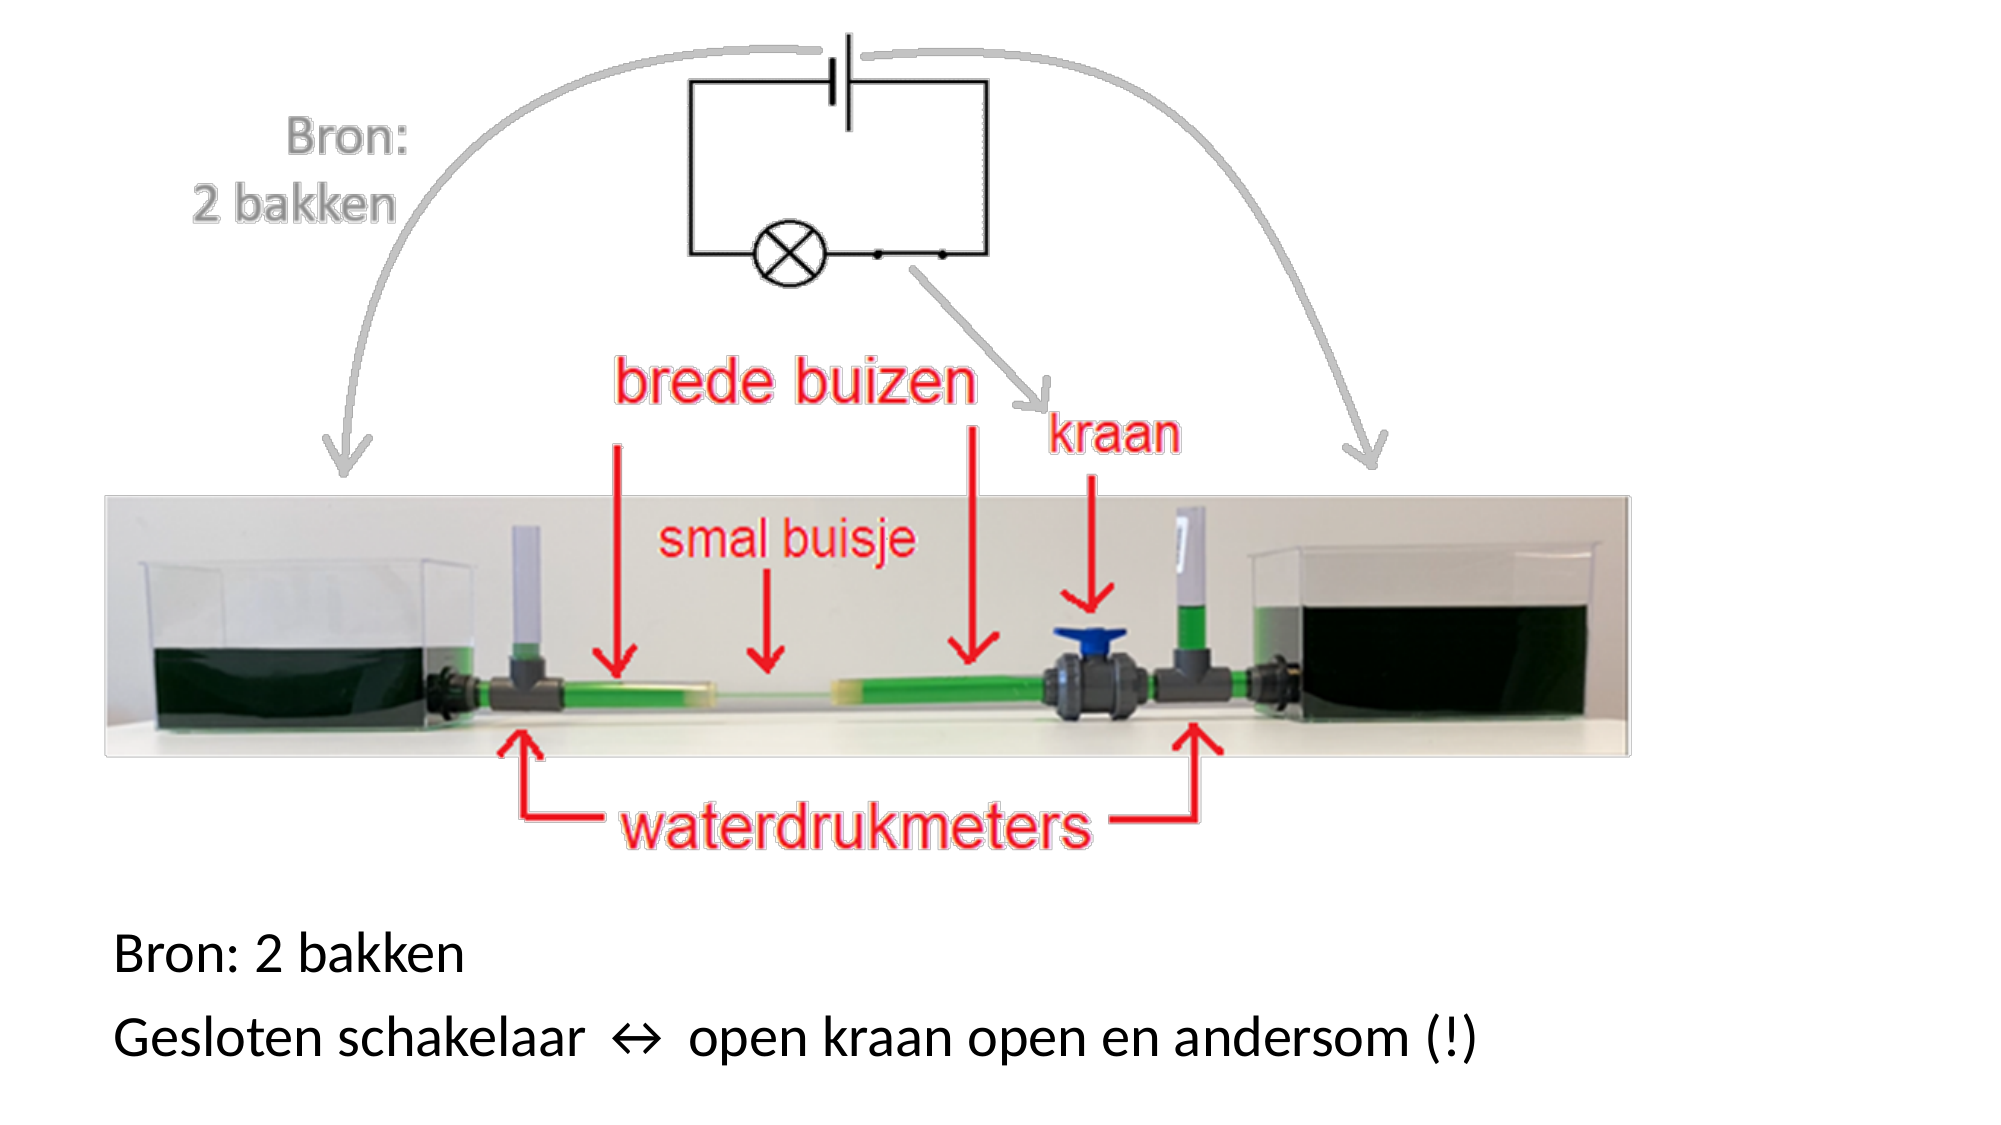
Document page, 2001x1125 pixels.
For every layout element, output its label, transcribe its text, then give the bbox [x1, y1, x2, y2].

picture [90, 15, 1633, 879]
list Bron: 2 bakken Gesloten schakelaar ↔ open kraan open en andersom (!) [98, 914, 1863, 1108]
